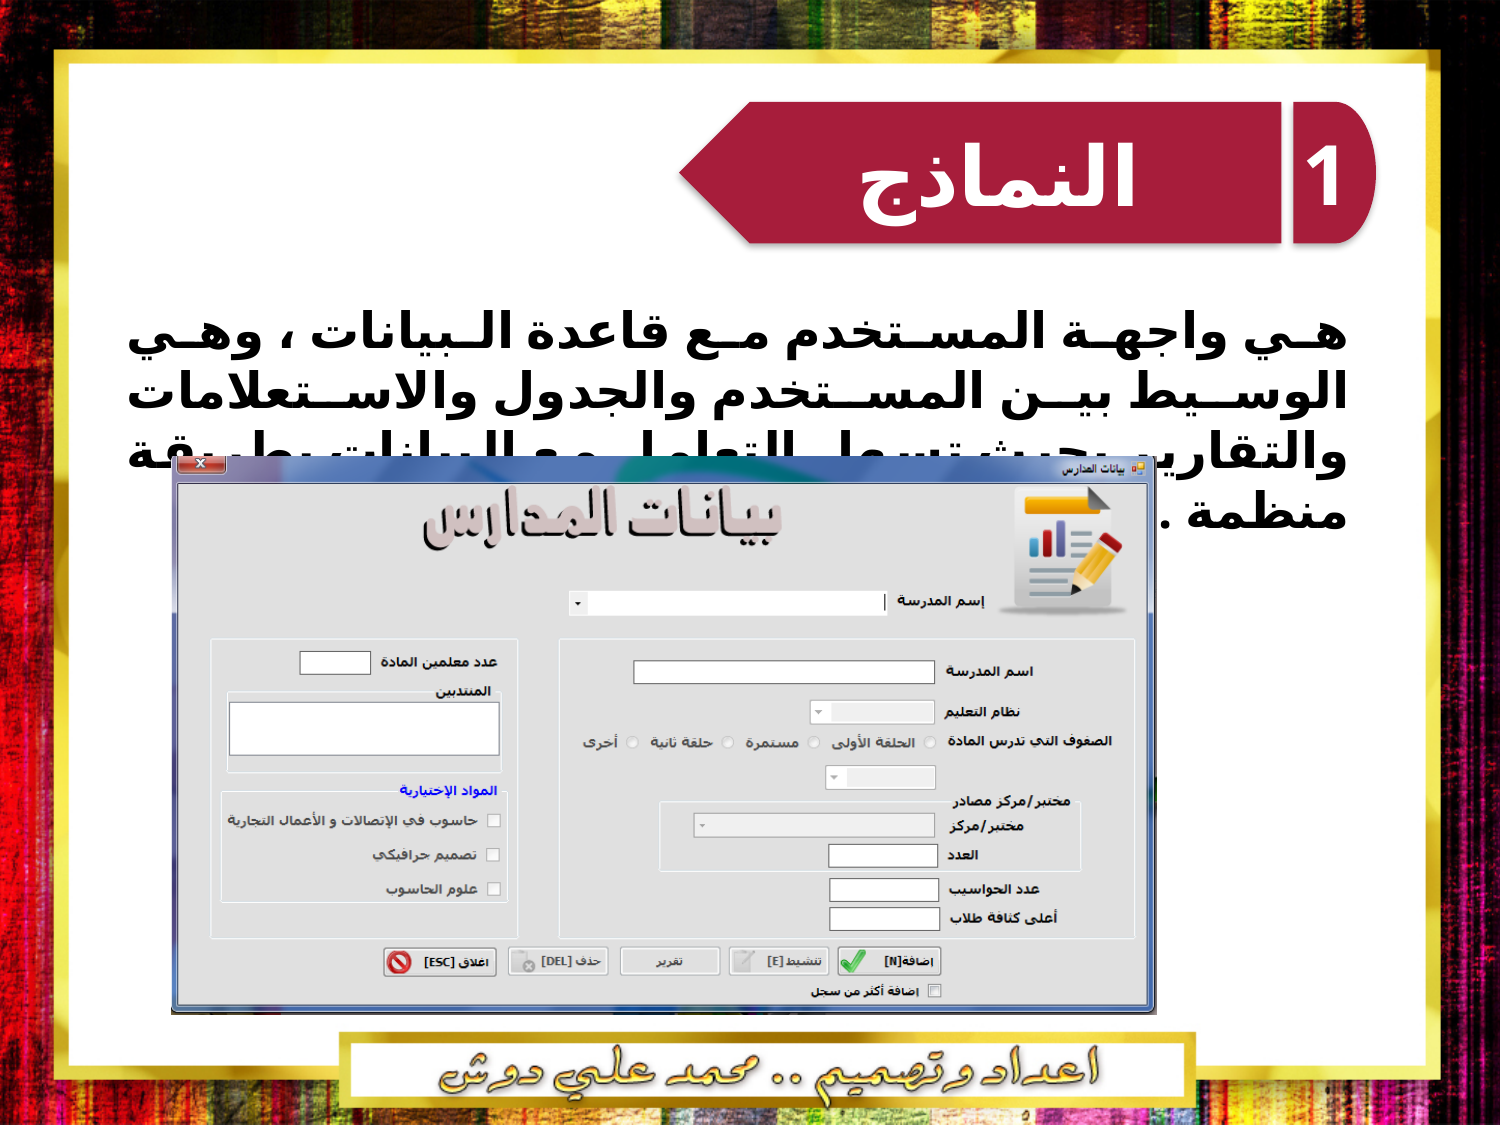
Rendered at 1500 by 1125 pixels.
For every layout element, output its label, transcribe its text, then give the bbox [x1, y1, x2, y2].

picture [0, 0, 1500, 1125]
text_box النماذج [676, 99, 1284, 246]
text_box 1 [1291, 99, 1379, 246]
text_box هي واجهة المستخدم مع قاعدة البيانات ، وهي الوسيط بين المستخدم والجدول والاستعلامات والتقارير بحيث تسهل التعامل مع البيانات بطريقة منظمة . [112, 290, 1365, 546]
